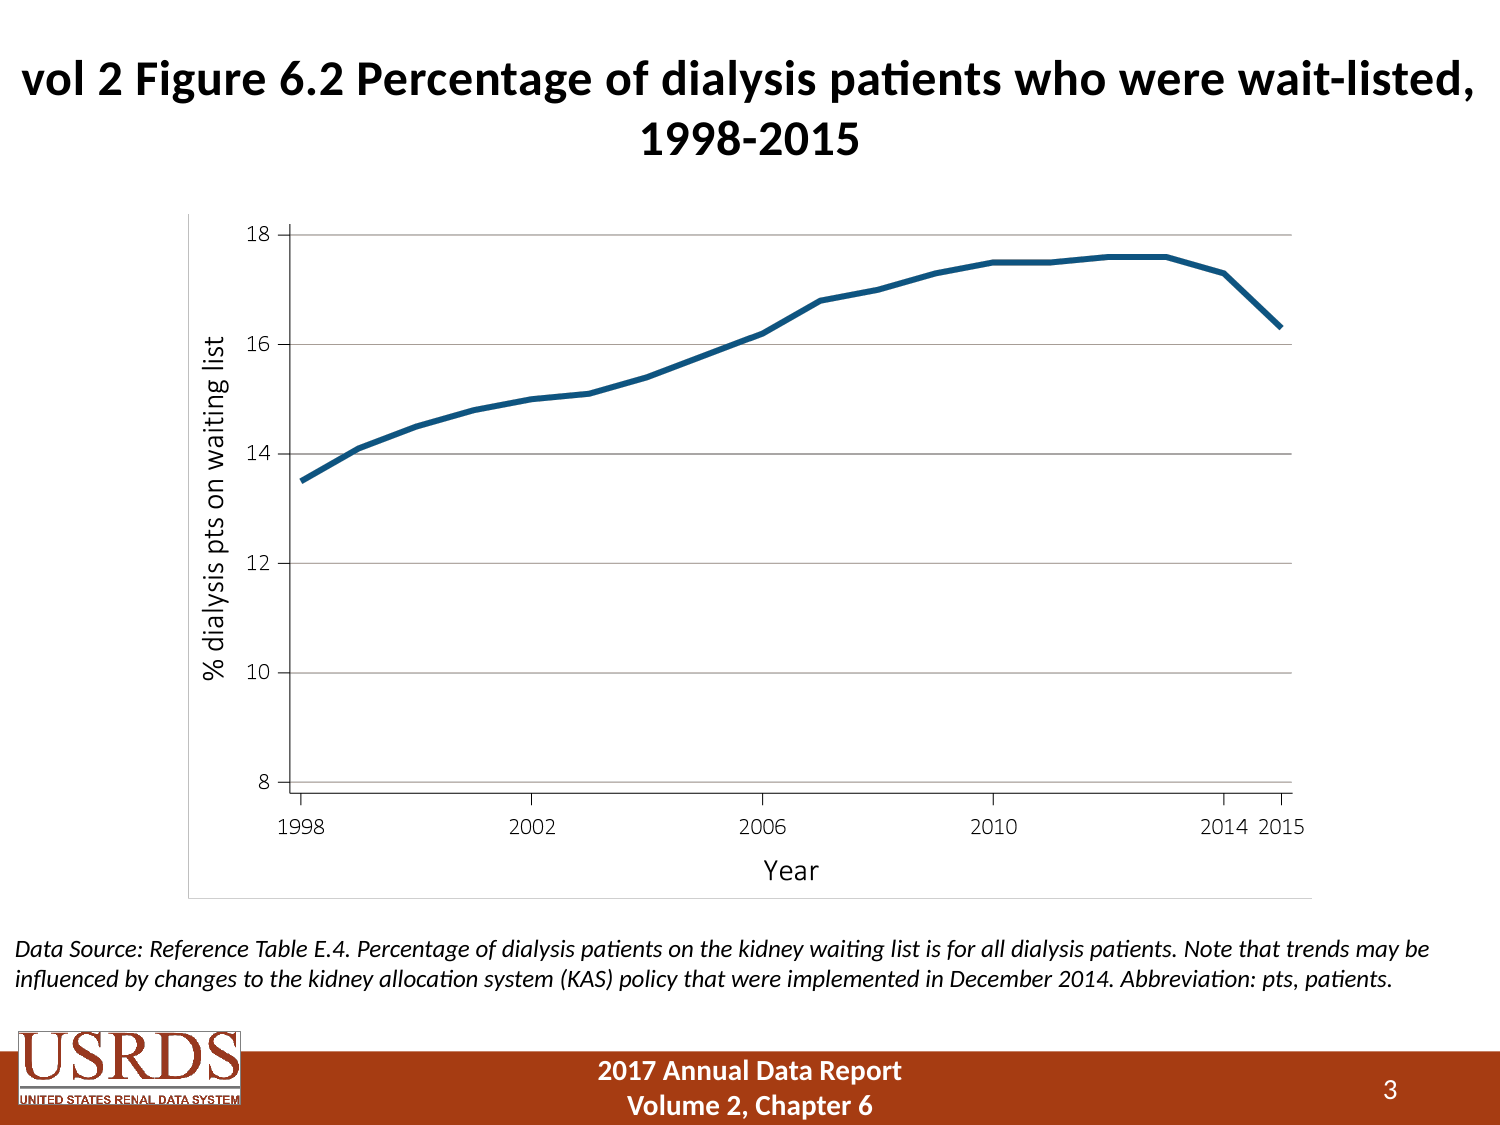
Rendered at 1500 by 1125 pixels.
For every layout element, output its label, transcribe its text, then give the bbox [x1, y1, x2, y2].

picture [19, 1032, 240, 1104]
slide_number 3 [1262, 1062, 1413, 1108]
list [187, 212, 1313, 901]
title vol 2 Figure 6.2 Percentage of dialysis patients who were wait-listed, 1998-2015 [0, 37, 1500, 174]
text_box Data Source: Reference Table E.4. Percentage of dialysis patients on the kidney waiting list is for all dialysis patients. Note that trends may be influenced by changes to the kidney allocation system (KAS) policy that were implemented in December 2014. Abbreviation: pts, patients. [0, 924, 1500, 1000]
